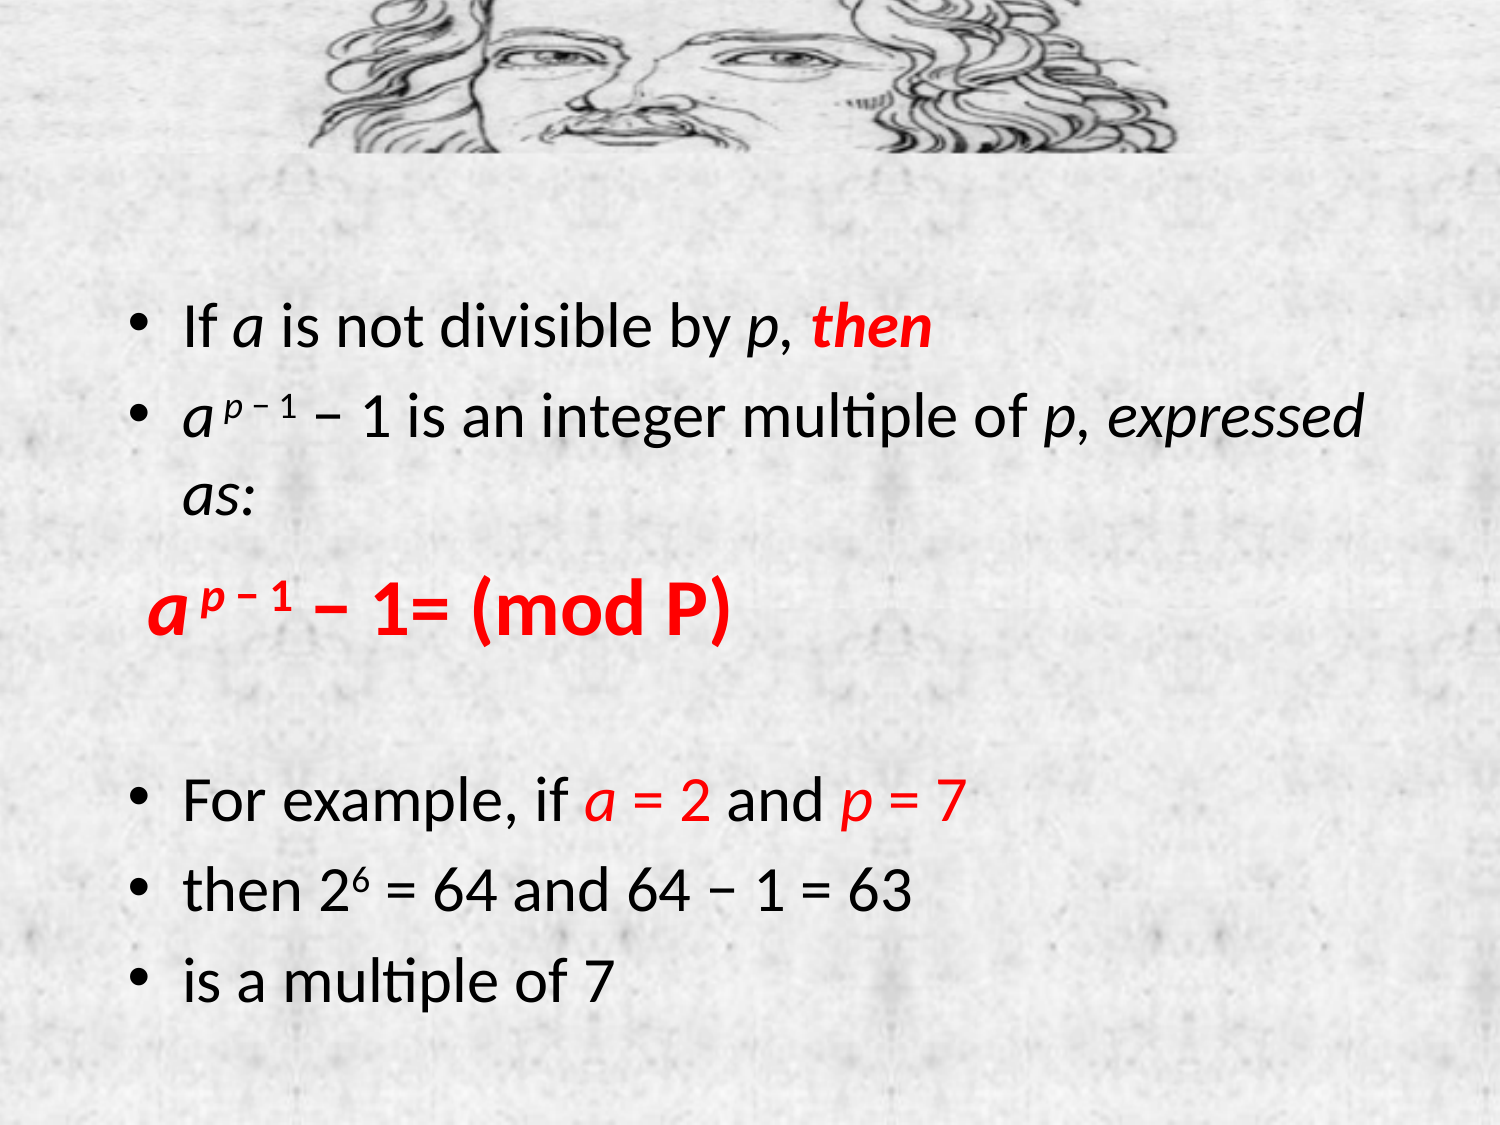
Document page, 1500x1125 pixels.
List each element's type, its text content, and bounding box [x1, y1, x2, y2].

list If a is not divisible by p, then a p − 1 − 1 is an integer multiple of p, expressed as: a p − 1 − 1= (mod P) For example, if a = 2 and p = 7 then 26 = 64 and 64 − 1 = 63 is a multiple of 7 [112, 275, 1388, 1025]
picture [0, 0, 1500, 1125]
